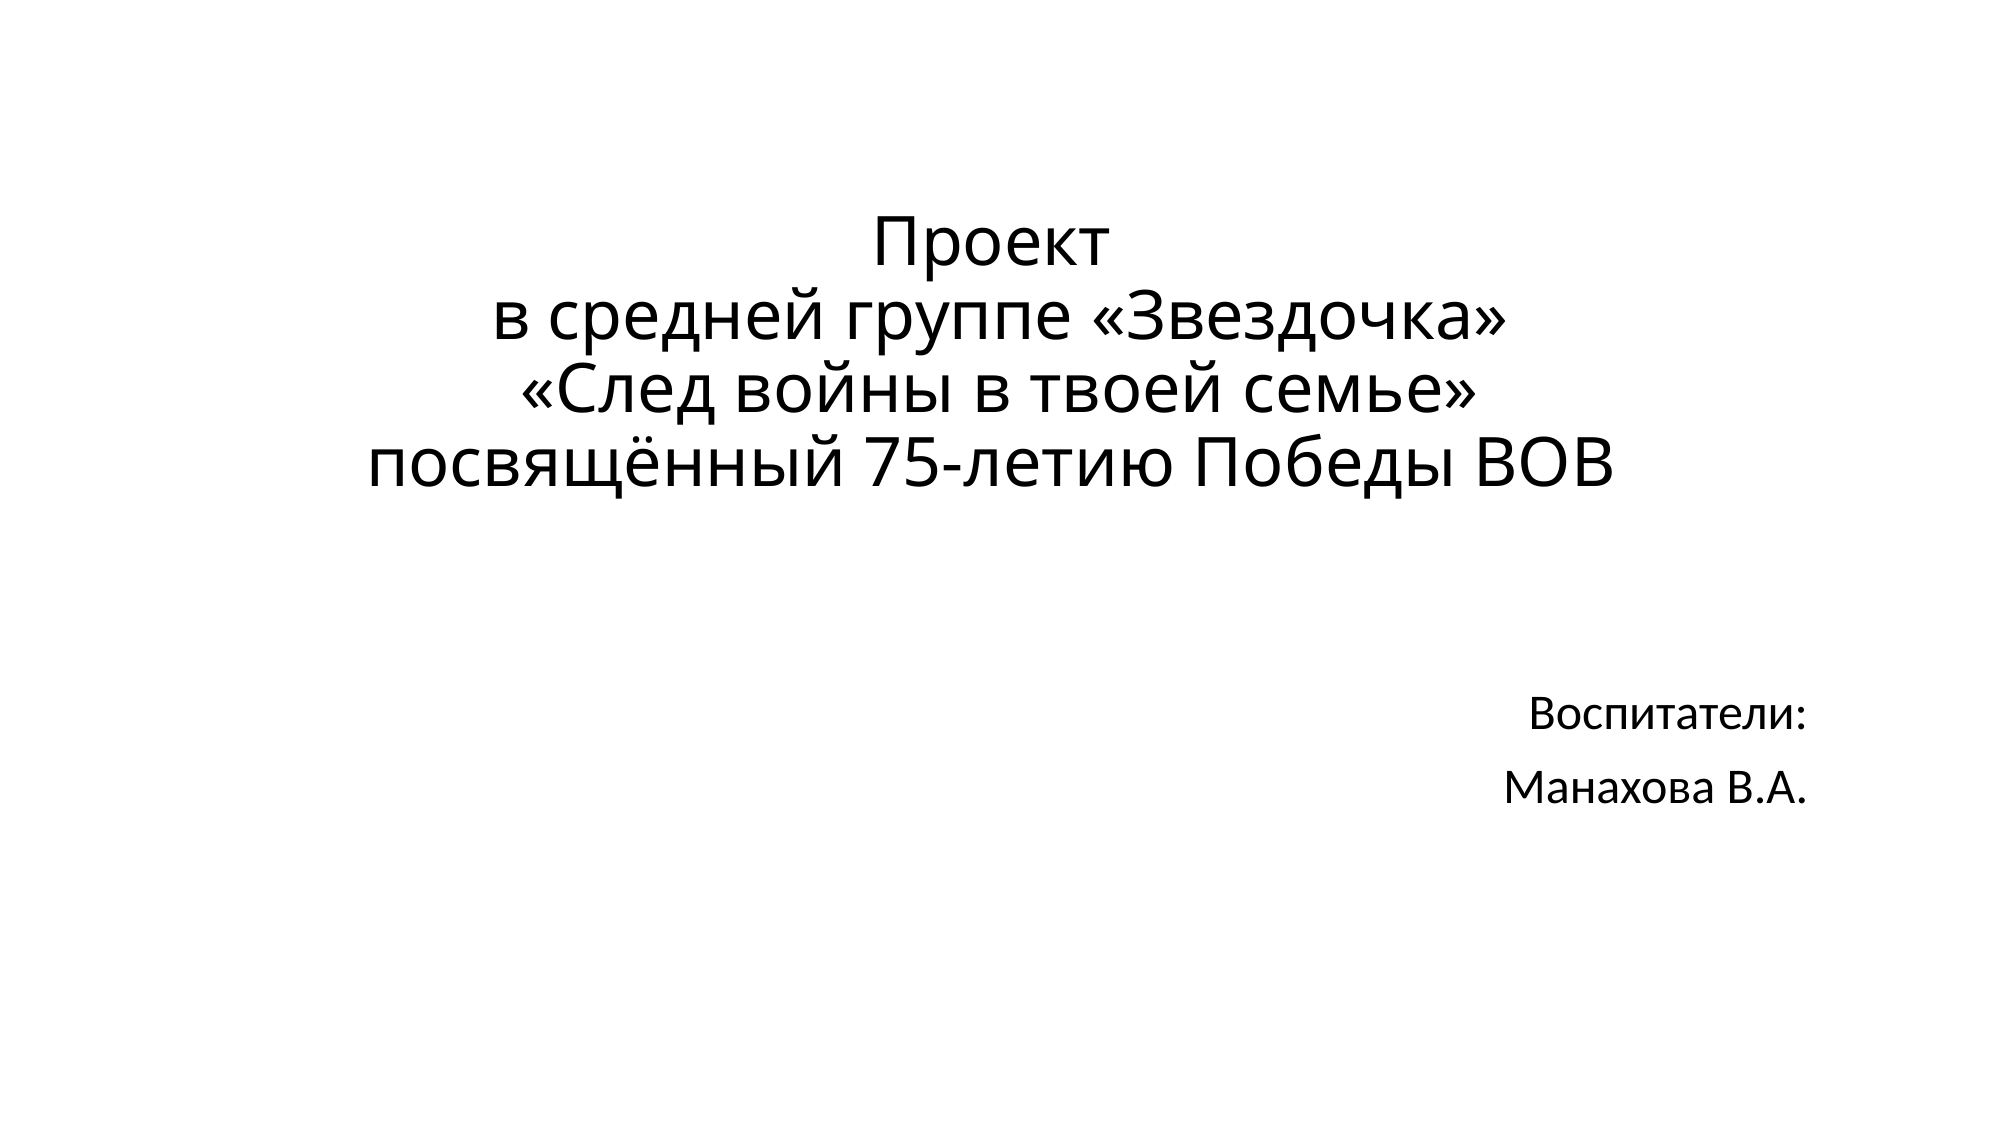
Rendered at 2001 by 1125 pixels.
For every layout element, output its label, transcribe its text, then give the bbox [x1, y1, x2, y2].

subtitle Воспитатели: Манахова В.А. [249, 678, 1824, 900]
title Проект в средней группе «Звездочка» «След войны в твоей семье» посвящённый 75-летию Победы ВОВ [249, 82, 1750, 591]
